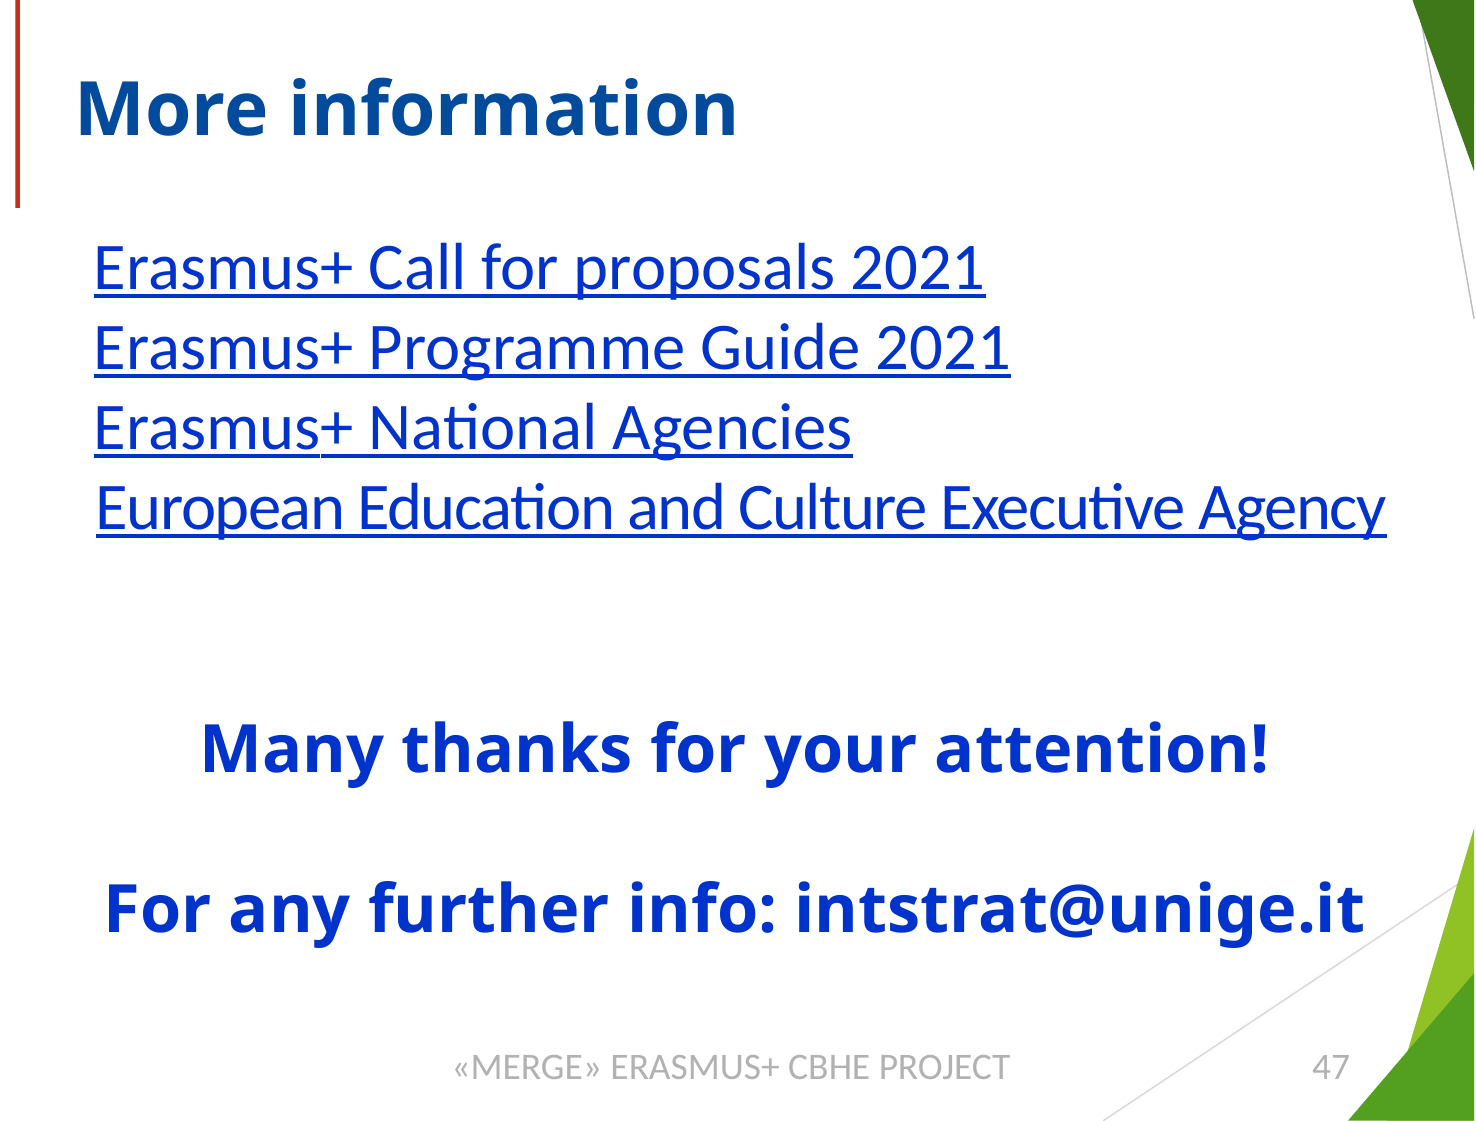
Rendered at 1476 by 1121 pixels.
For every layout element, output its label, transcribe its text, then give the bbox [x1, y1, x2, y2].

title More information [74, 60, 1451, 152]
footer «MERGE» ERASMUS+ CBHE PROJECT [387, 1042, 1061, 1099]
slide_number 47 [1061, 1042, 1350, 1099]
list Erasmus+ Call for proposals 2021 Erasmus+ Programme Guide 2021 Erasmus+ National Agencies European Education and Culture Executive Agency [93, 222, 1413, 547]
text_box Many thanks for your attention! For any further info: intstrat@unige.it [90, 705, 1379, 946]
